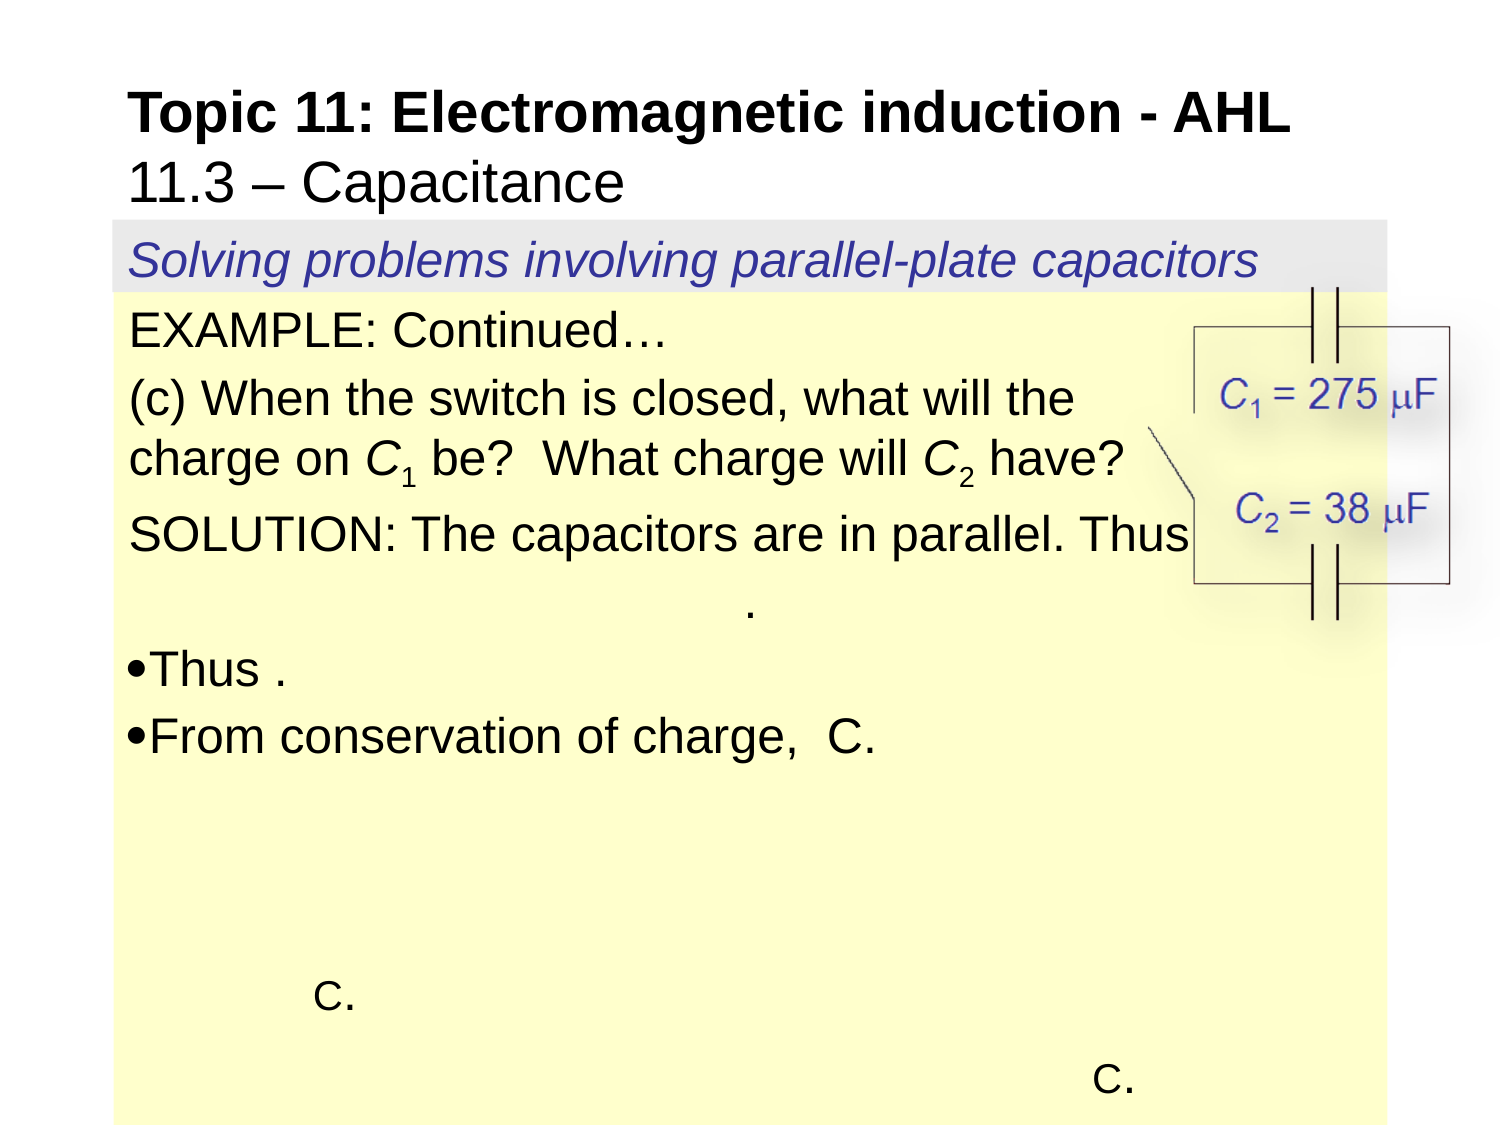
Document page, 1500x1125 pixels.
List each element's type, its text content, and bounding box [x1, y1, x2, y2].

text_box Topic 11: Electromagnetic induction - AHL 11.3 – Capacitance [112, 67, 1388, 215]
text_box Solving problems involving parallel-plate capacitors [112, 219, 1388, 293]
picture [1145, 284, 1457, 625]
